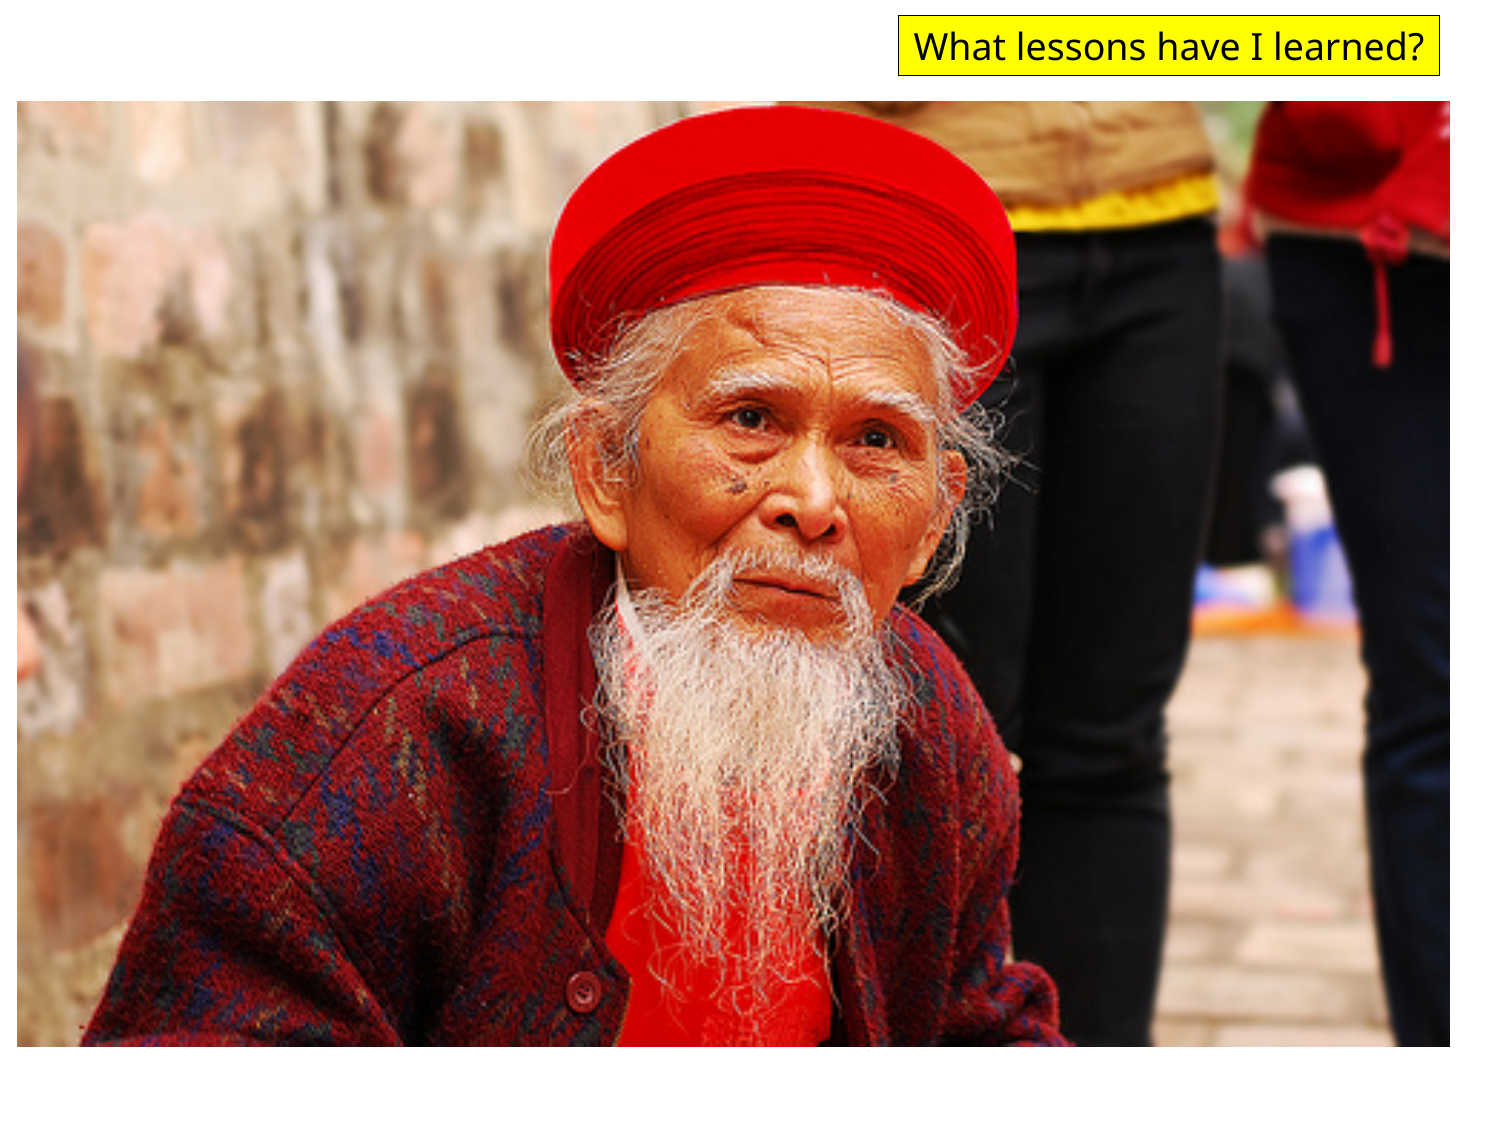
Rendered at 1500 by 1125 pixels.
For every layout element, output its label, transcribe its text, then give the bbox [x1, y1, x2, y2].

picture [17, 101, 1450, 1047]
text_box What lessons have I learned? [898, 15, 1440, 76]
